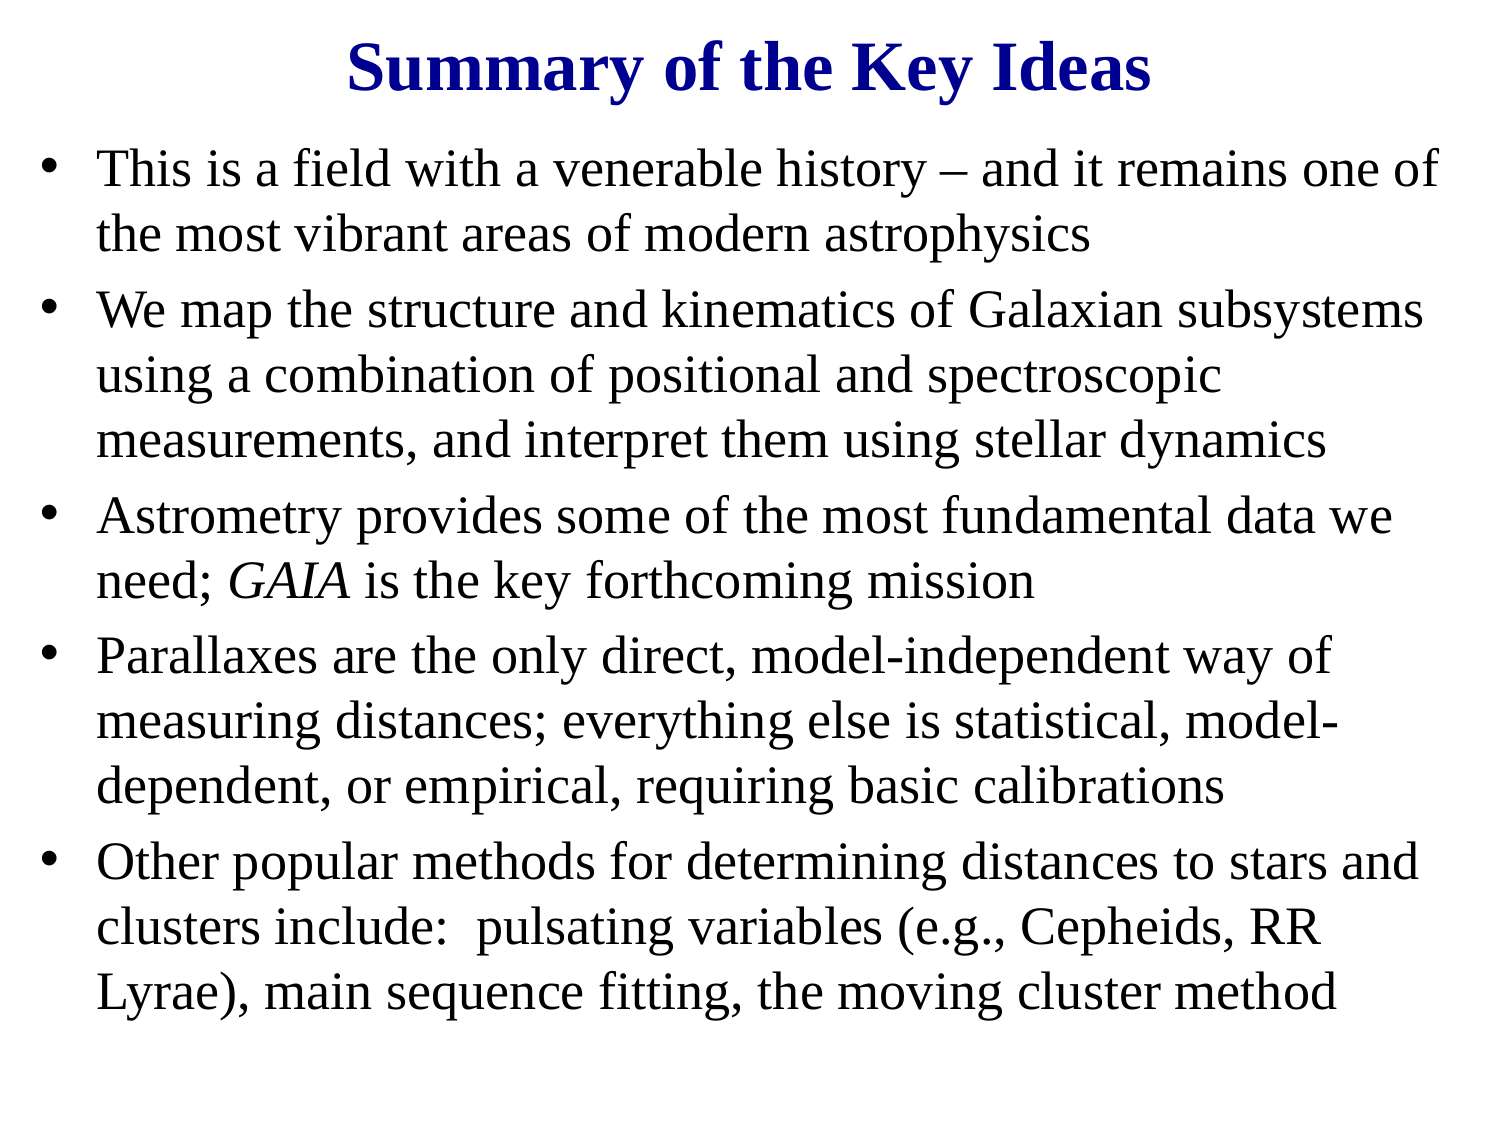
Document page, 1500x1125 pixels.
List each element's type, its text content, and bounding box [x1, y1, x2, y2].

list This is a field with a venerable history – and it remains one of the most vibrant areas of modern astrophysics We map the structure and kinematics of Galaxian subsystems using a combination of positional and spectroscopic measurements, and interpret them using stellar dynamics Astrometry provides some of the most fundamental data we need; GAIA is the key forthcoming mission Parallaxes are the only direct, model-independent way of measuring distances; everything else is statistical, model-dependent, or empirical, requiring basic calibrations Other popular methods for determining distances to stars and clusters include: pulsating variables (e.g., Cepheids, RR Lyrae), main sequence fitting, the moving cluster method [24, 125, 1475, 1113]
title Summary of the Key Ideas [0, 12, 1500, 113]
